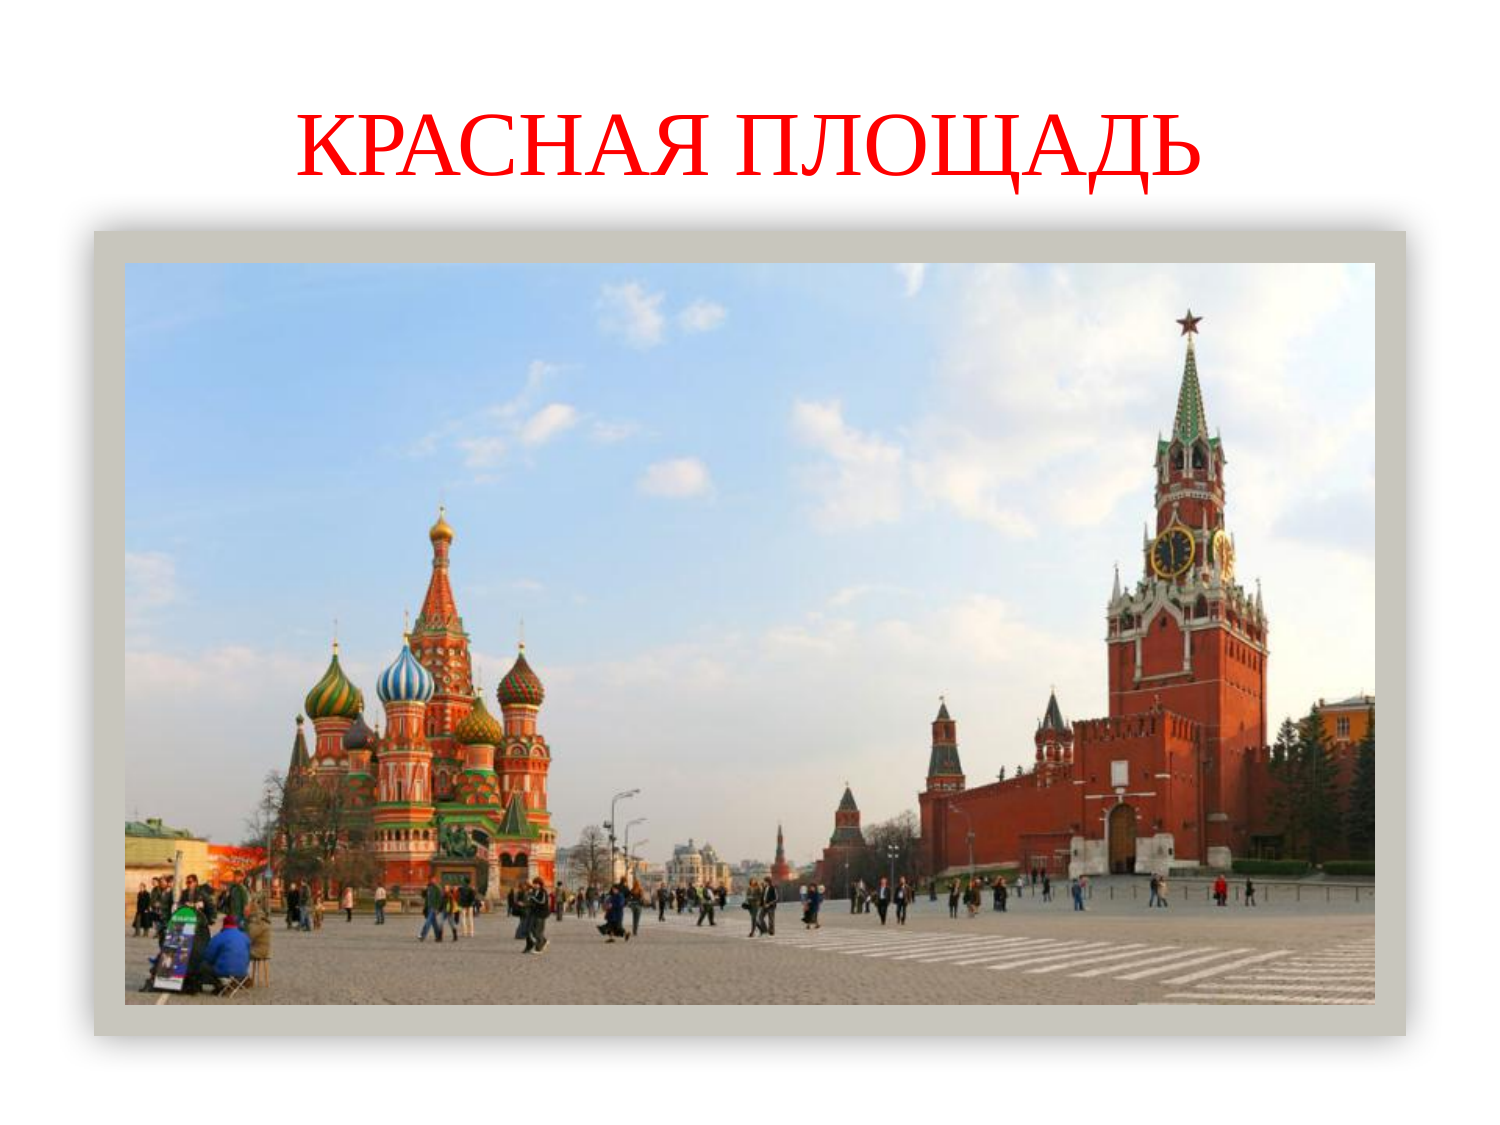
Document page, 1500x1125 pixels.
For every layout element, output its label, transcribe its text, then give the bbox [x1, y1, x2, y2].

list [124, 262, 1376, 1005]
title КРАСНАЯ ПЛОЩАДЬ [75, 45, 1425, 229]
